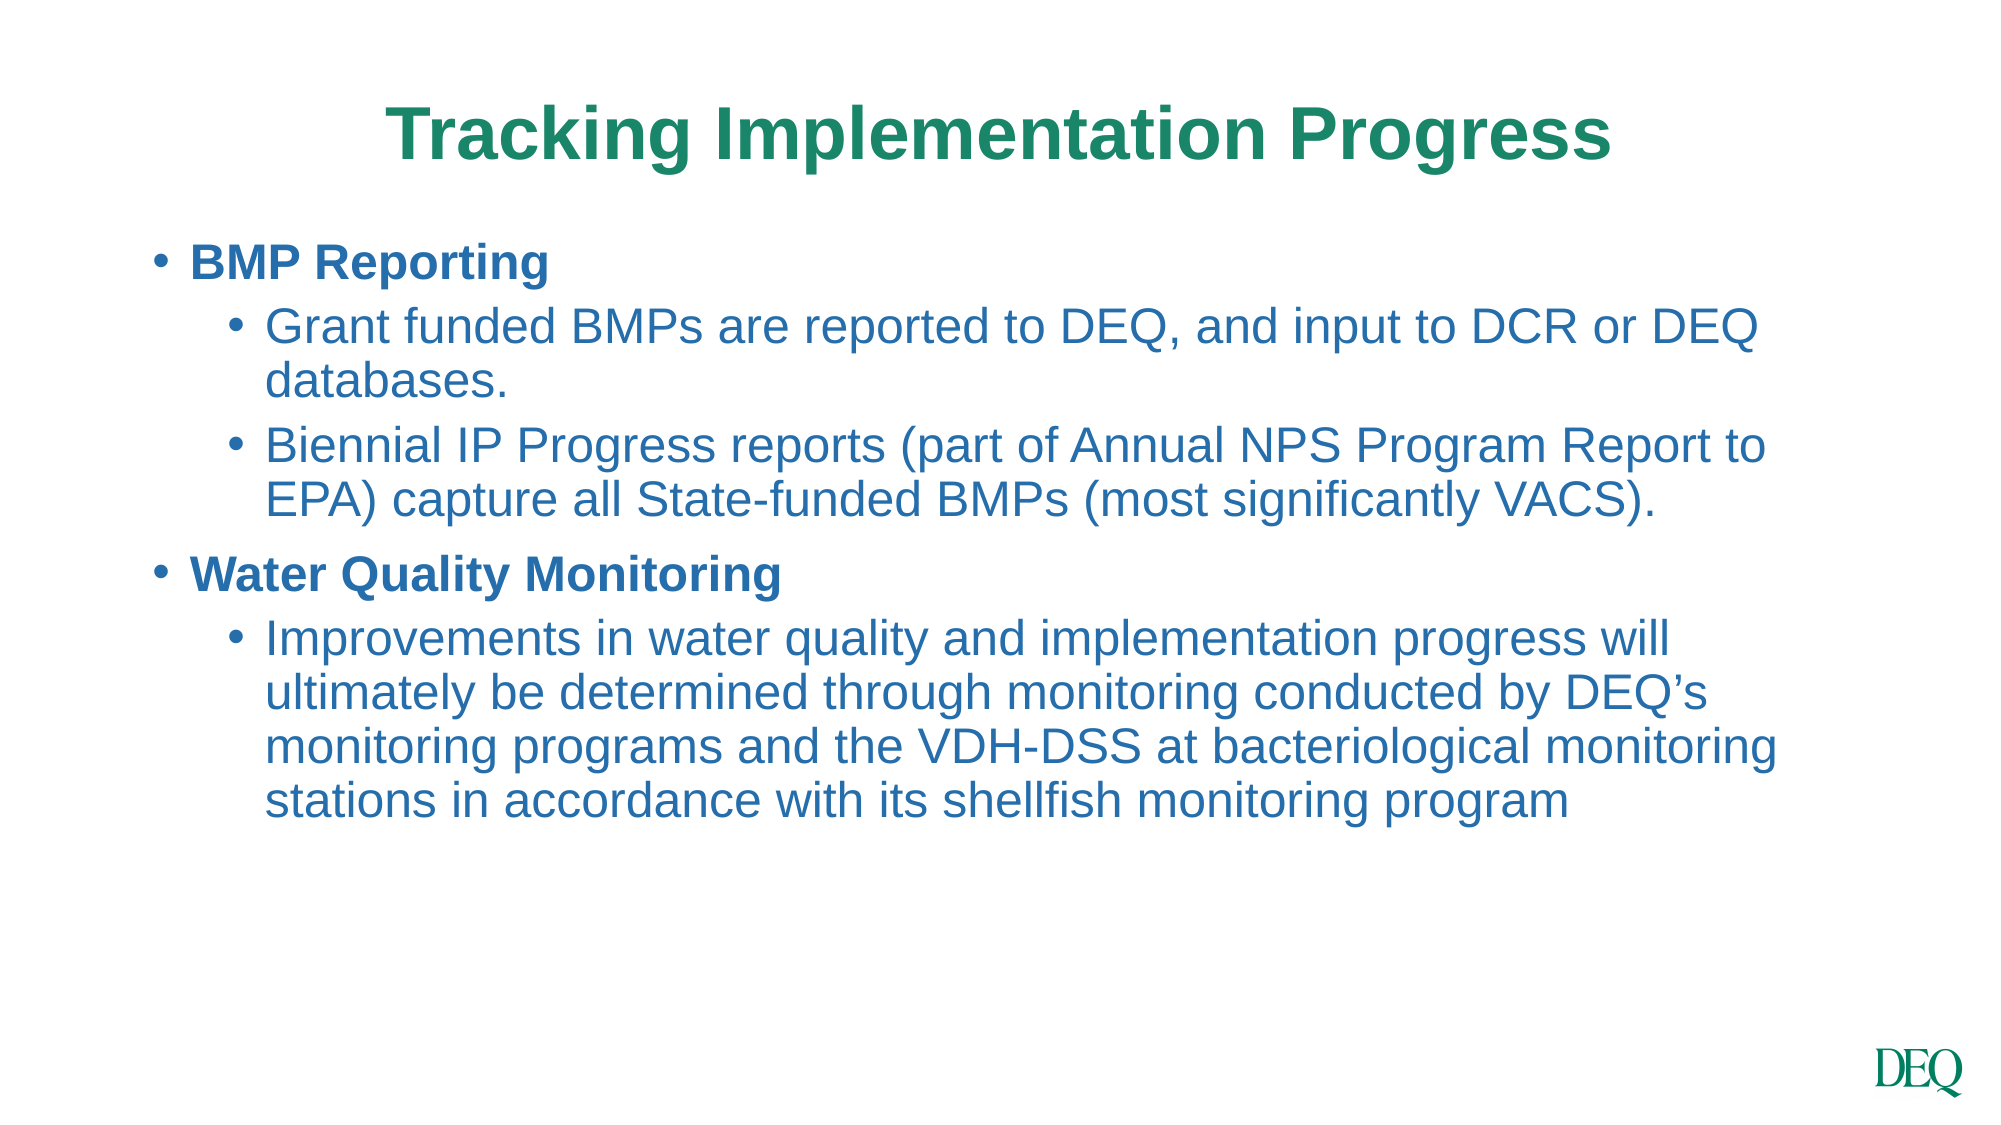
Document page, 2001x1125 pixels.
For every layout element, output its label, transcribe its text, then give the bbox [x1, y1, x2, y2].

title Tracking Implementation Progress [137, 59, 1863, 211]
list BMP Reporting Grant funded BMPs are reported to DEQ, and input to DCR or DEQ databases. Biennial IP Progress reports (part of Annual NPS Program Report to EPA) capture all State-funded BMPs (most significantly VACS). Water Quality Monitoring Improvements in water quality and implementation progress will ultimately be determined through monitoring conducted by DEQ’s monitoring programs and the VDH-DSS at bacteriological monitoring stations in accordance with its shellfish monitoring program [137, 228, 1863, 1014]
picture [1874, 1047, 1968, 1099]
